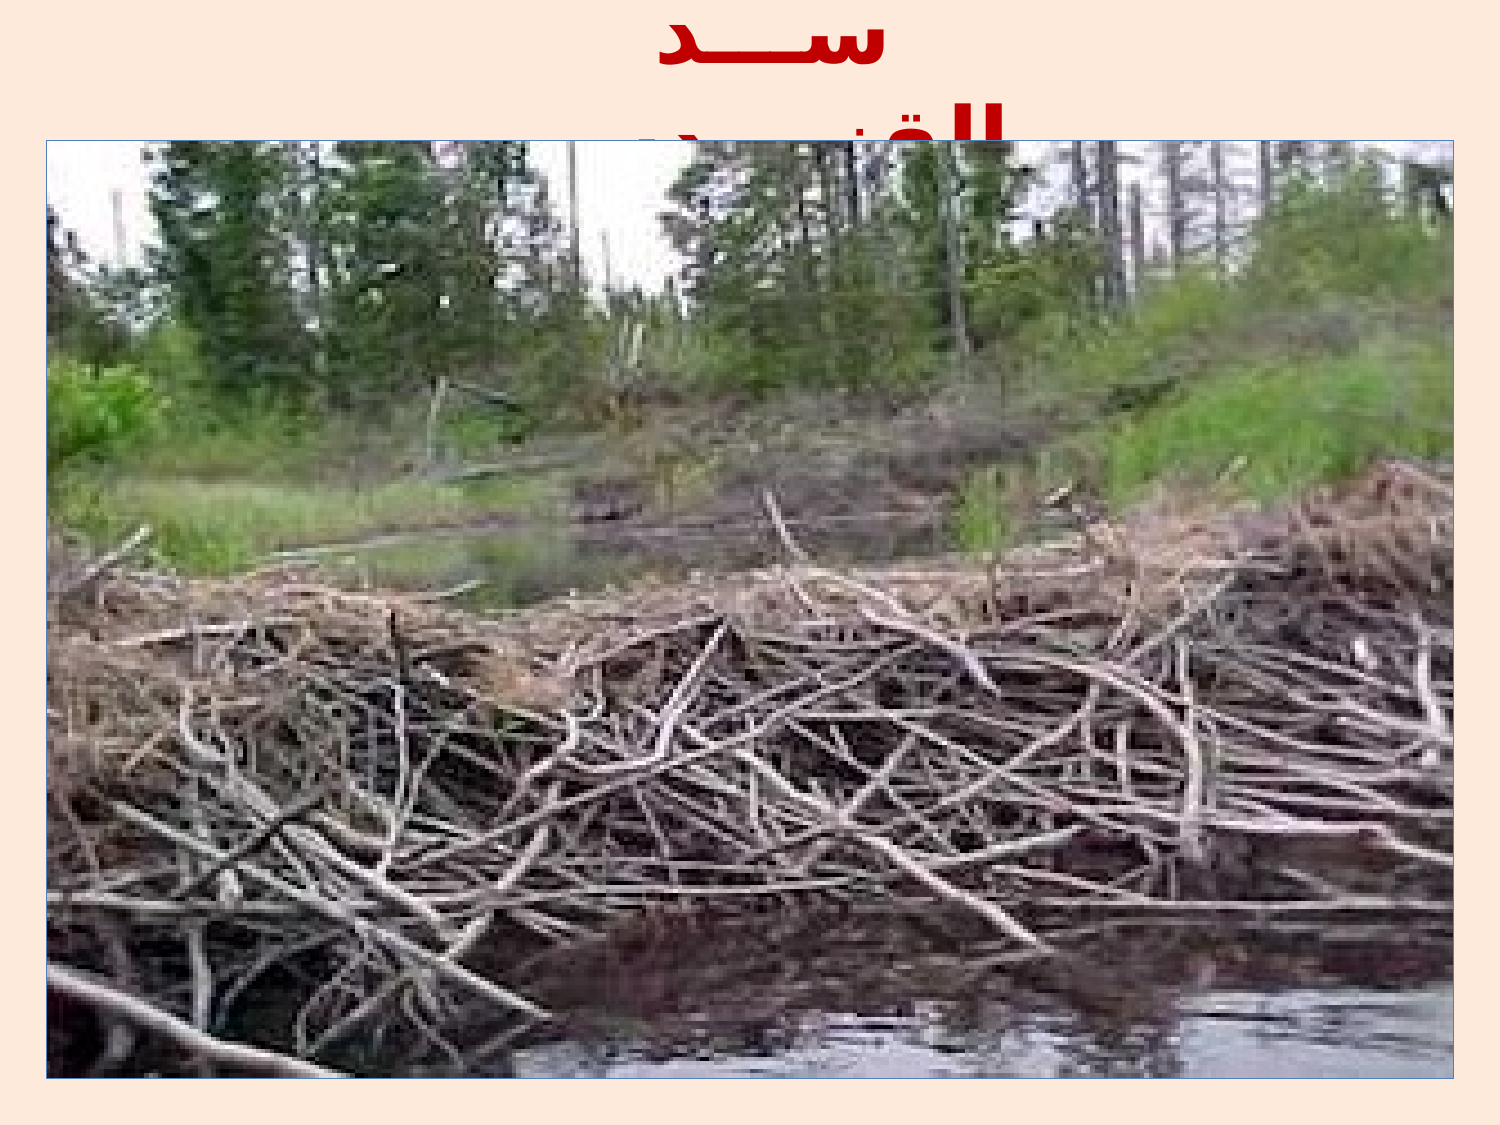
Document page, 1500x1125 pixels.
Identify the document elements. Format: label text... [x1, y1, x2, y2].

text_box ســـد القنــــدس [398, 23, 1149, 139]
picture [46, 140, 1454, 1079]
